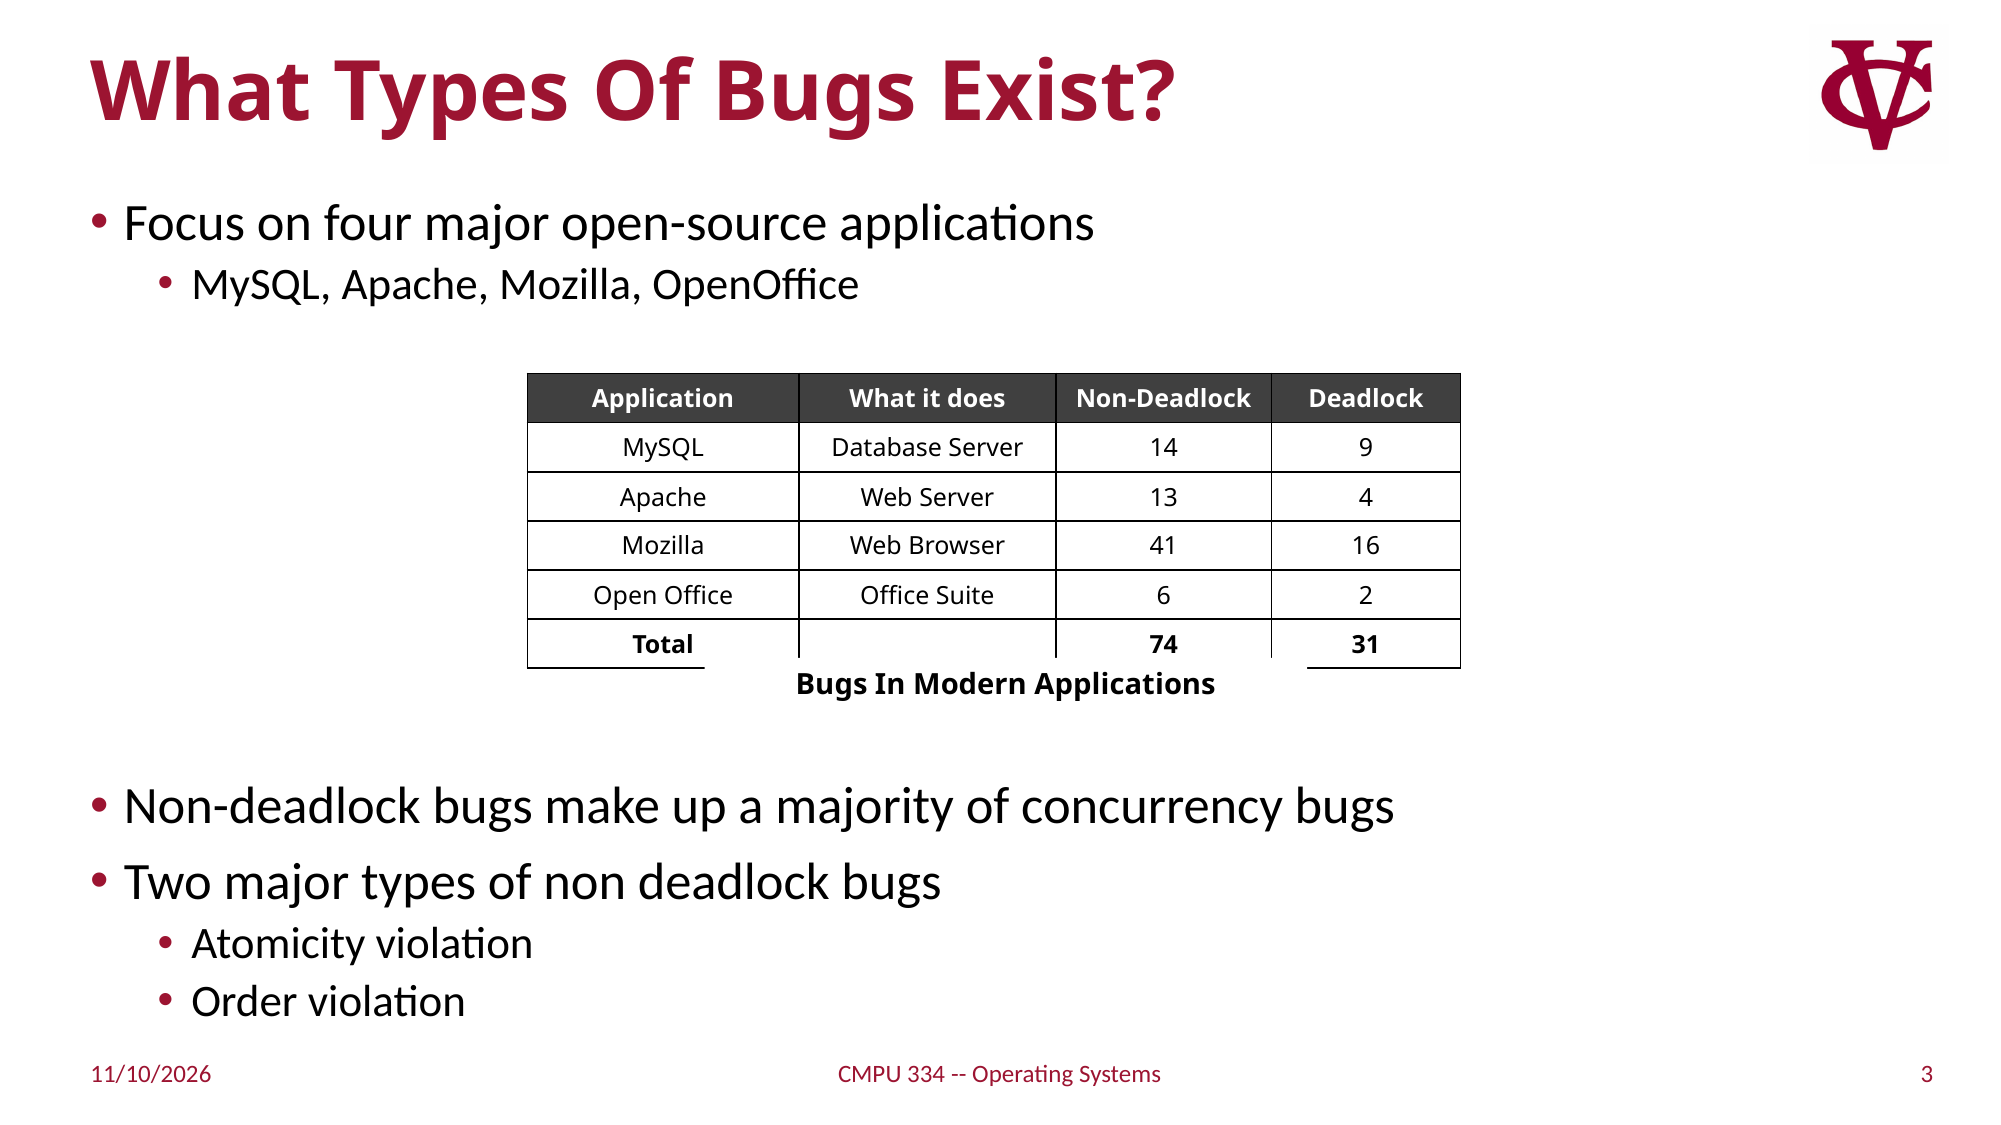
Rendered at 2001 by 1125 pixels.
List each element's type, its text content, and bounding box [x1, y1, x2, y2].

table_cell 16 [1272, 522, 1460, 569]
table_cell Web Browser [800, 522, 1055, 569]
table_header Non-Deadlock [1057, 374, 1271, 422]
table_header What it does [800, 374, 1055, 422]
table_cell 31 [1272, 620, 1460, 667]
table_cell 2 [1272, 571, 1460, 618]
table_cell Web Server [800, 473, 1055, 520]
text_box Bugs In Modern Applications [704, 657, 1308, 708]
table_cell 14 [1057, 423, 1271, 471]
footer CMPU 334 -- Operating Systems [662, 1042, 1338, 1103]
list Focus on four major open-source applications MySQL, Apache, Mozilla, OpenOffice Non-deadlock bugs make up a majority of concurrency bugs Two major types of non deadlock bugs Atomicity violation Order violation [75, 187, 1925, 1043]
table_cell Apache [528, 473, 798, 520]
table_cell MySQL [528, 423, 798, 471]
table_cell [800, 620, 1055, 657]
table_cell Total [528, 620, 798, 667]
table_cell 74 [1057, 620, 1271, 657]
table_cell Database Server [800, 423, 1055, 471]
table_cell 13 [1057, 473, 1271, 520]
table_header Deadlock [1272, 374, 1460, 422]
title What Types Of Bugs Exist? [75, 37, 1793, 151]
table_cell 9 [1272, 423, 1460, 471]
table_cell 6 [1057, 571, 1271, 618]
table_cell Mozilla [528, 522, 798, 569]
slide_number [75, 1042, 640, 1103]
table_cell Office Suite [800, 571, 1055, 618]
picture [1809, 24, 1949, 164]
table_cell 41 [1057, 522, 1271, 569]
table_header Application [528, 374, 798, 422]
table_cell Open Office [528, 571, 798, 618]
slide_number 3 [1384, 1042, 1949, 1103]
table_cell 4 [1272, 473, 1460, 520]
